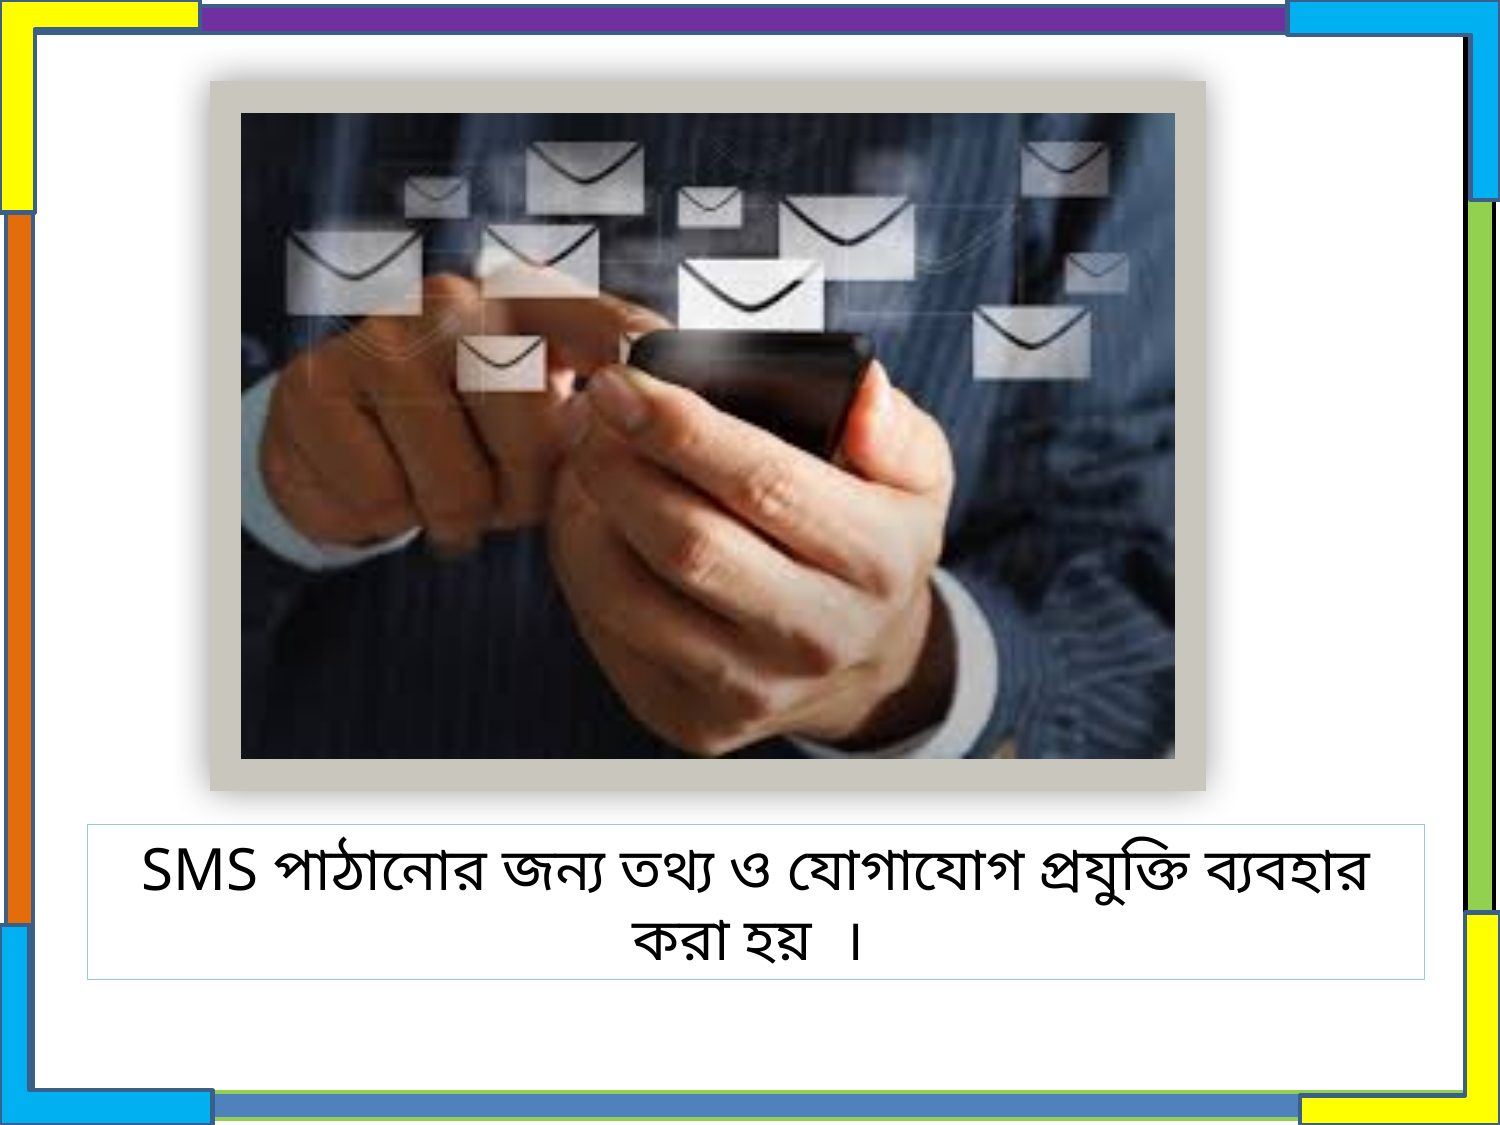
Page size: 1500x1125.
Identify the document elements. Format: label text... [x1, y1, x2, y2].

text_box SMS পাঠানোর জন্য তথ্য ও যোগাযোগ প্রযুক্তি ব্যবহার করা হয় । [87, 824, 1425, 980]
picture [240, 112, 1176, 760]
